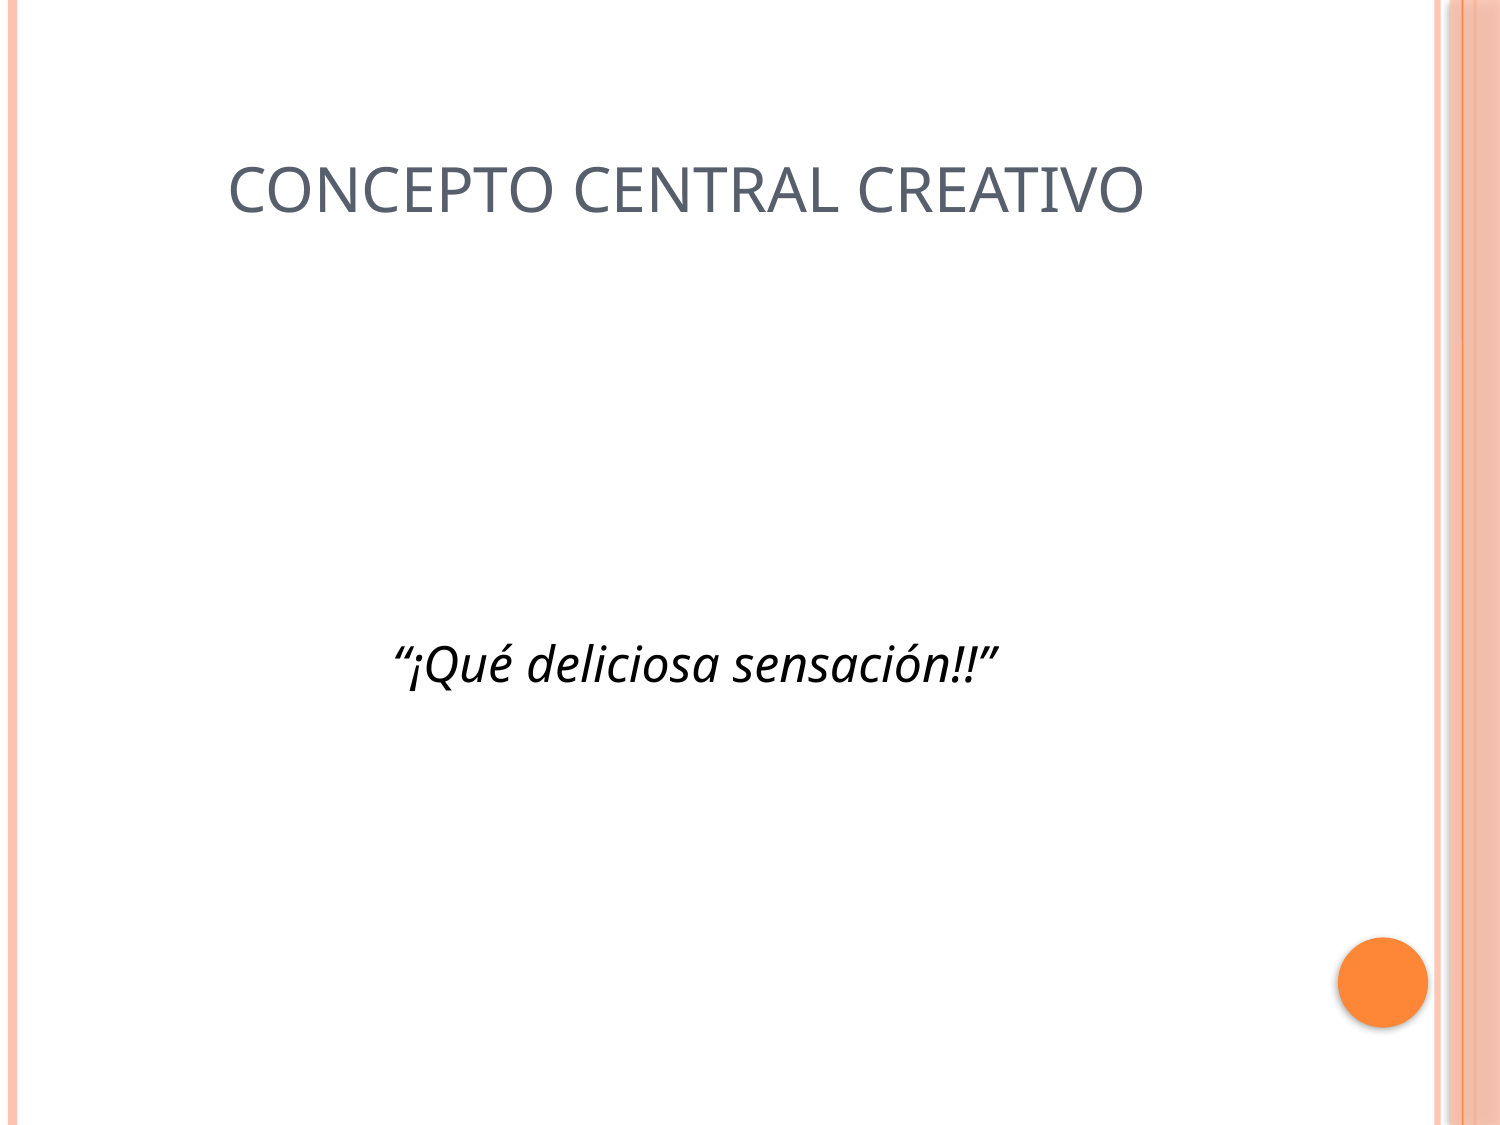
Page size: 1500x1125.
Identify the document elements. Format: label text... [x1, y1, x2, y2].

title Concepto Central Creativo [75, 45, 1300, 233]
list “¡Qué deliciosa sensación!!” [74, 262, 1301, 1063]
